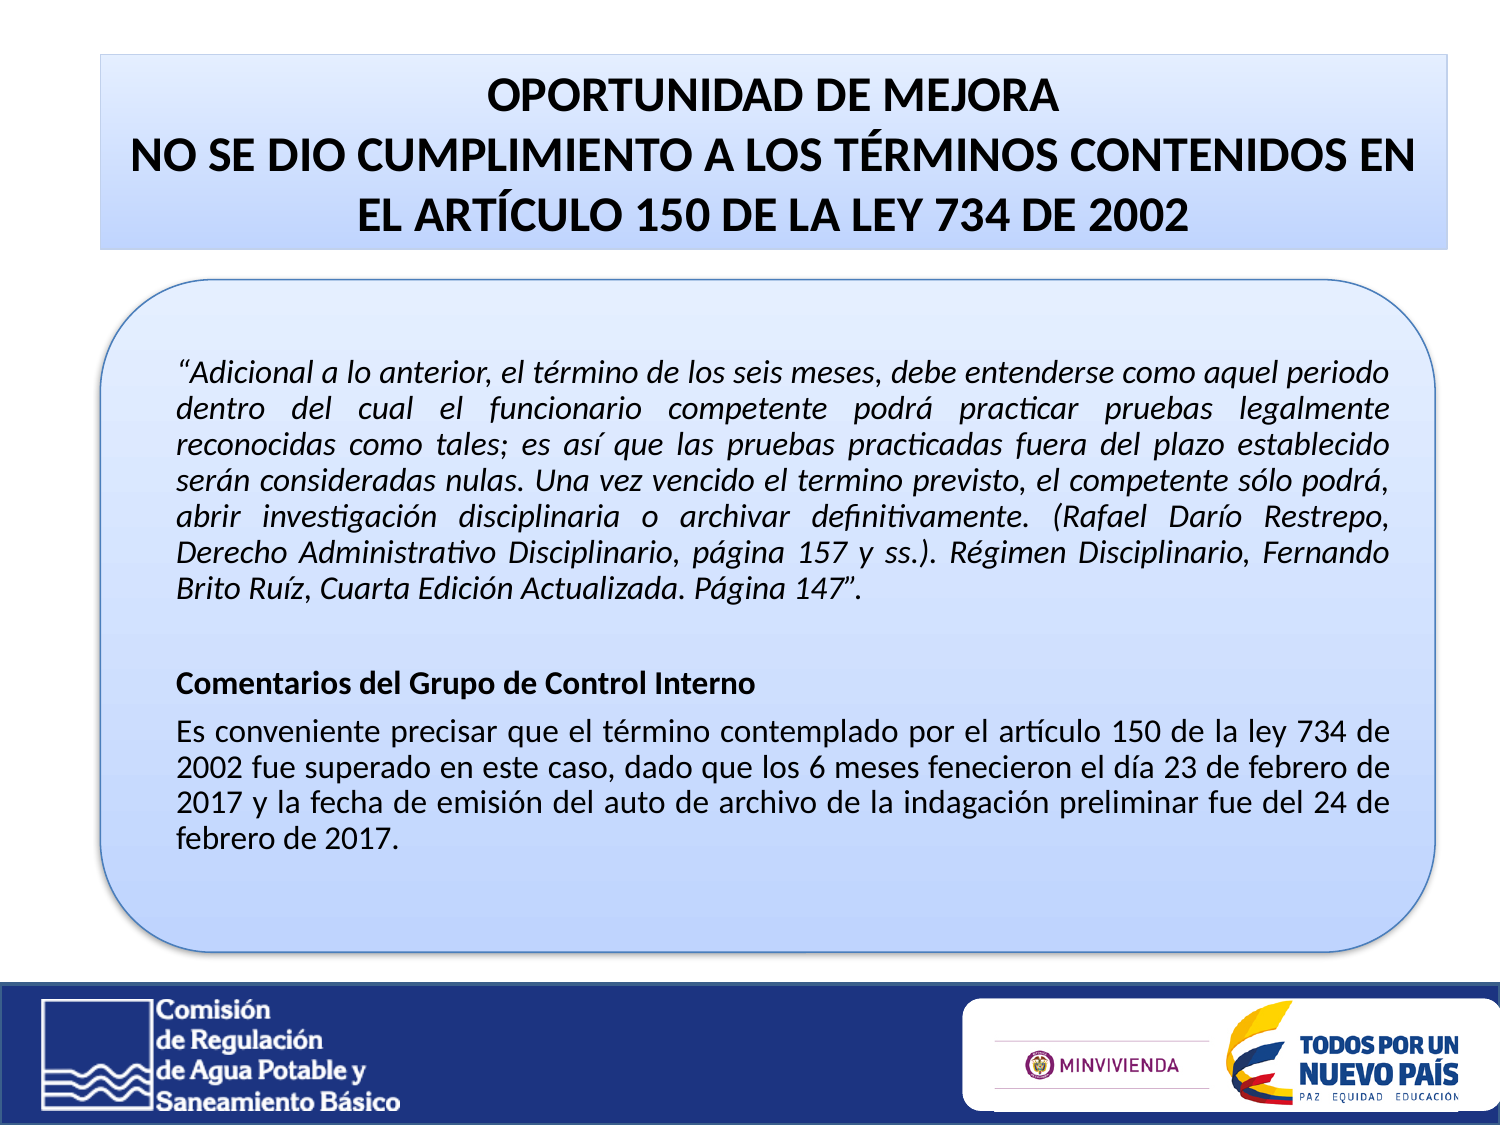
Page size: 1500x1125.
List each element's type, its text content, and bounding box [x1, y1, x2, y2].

picture [994, 999, 1459, 1112]
picture [41, 999, 400, 1111]
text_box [100, 278, 1436, 953]
text_box OPORTUNIDAD DE MEJORA NO SE DIO CUMPLIMIENTO A LOS TÉRMINOS CONTENIDOS EN EL ARTÍCULO 150 DE LA LEY 734 DE 2002 [100, 54, 1448, 250]
